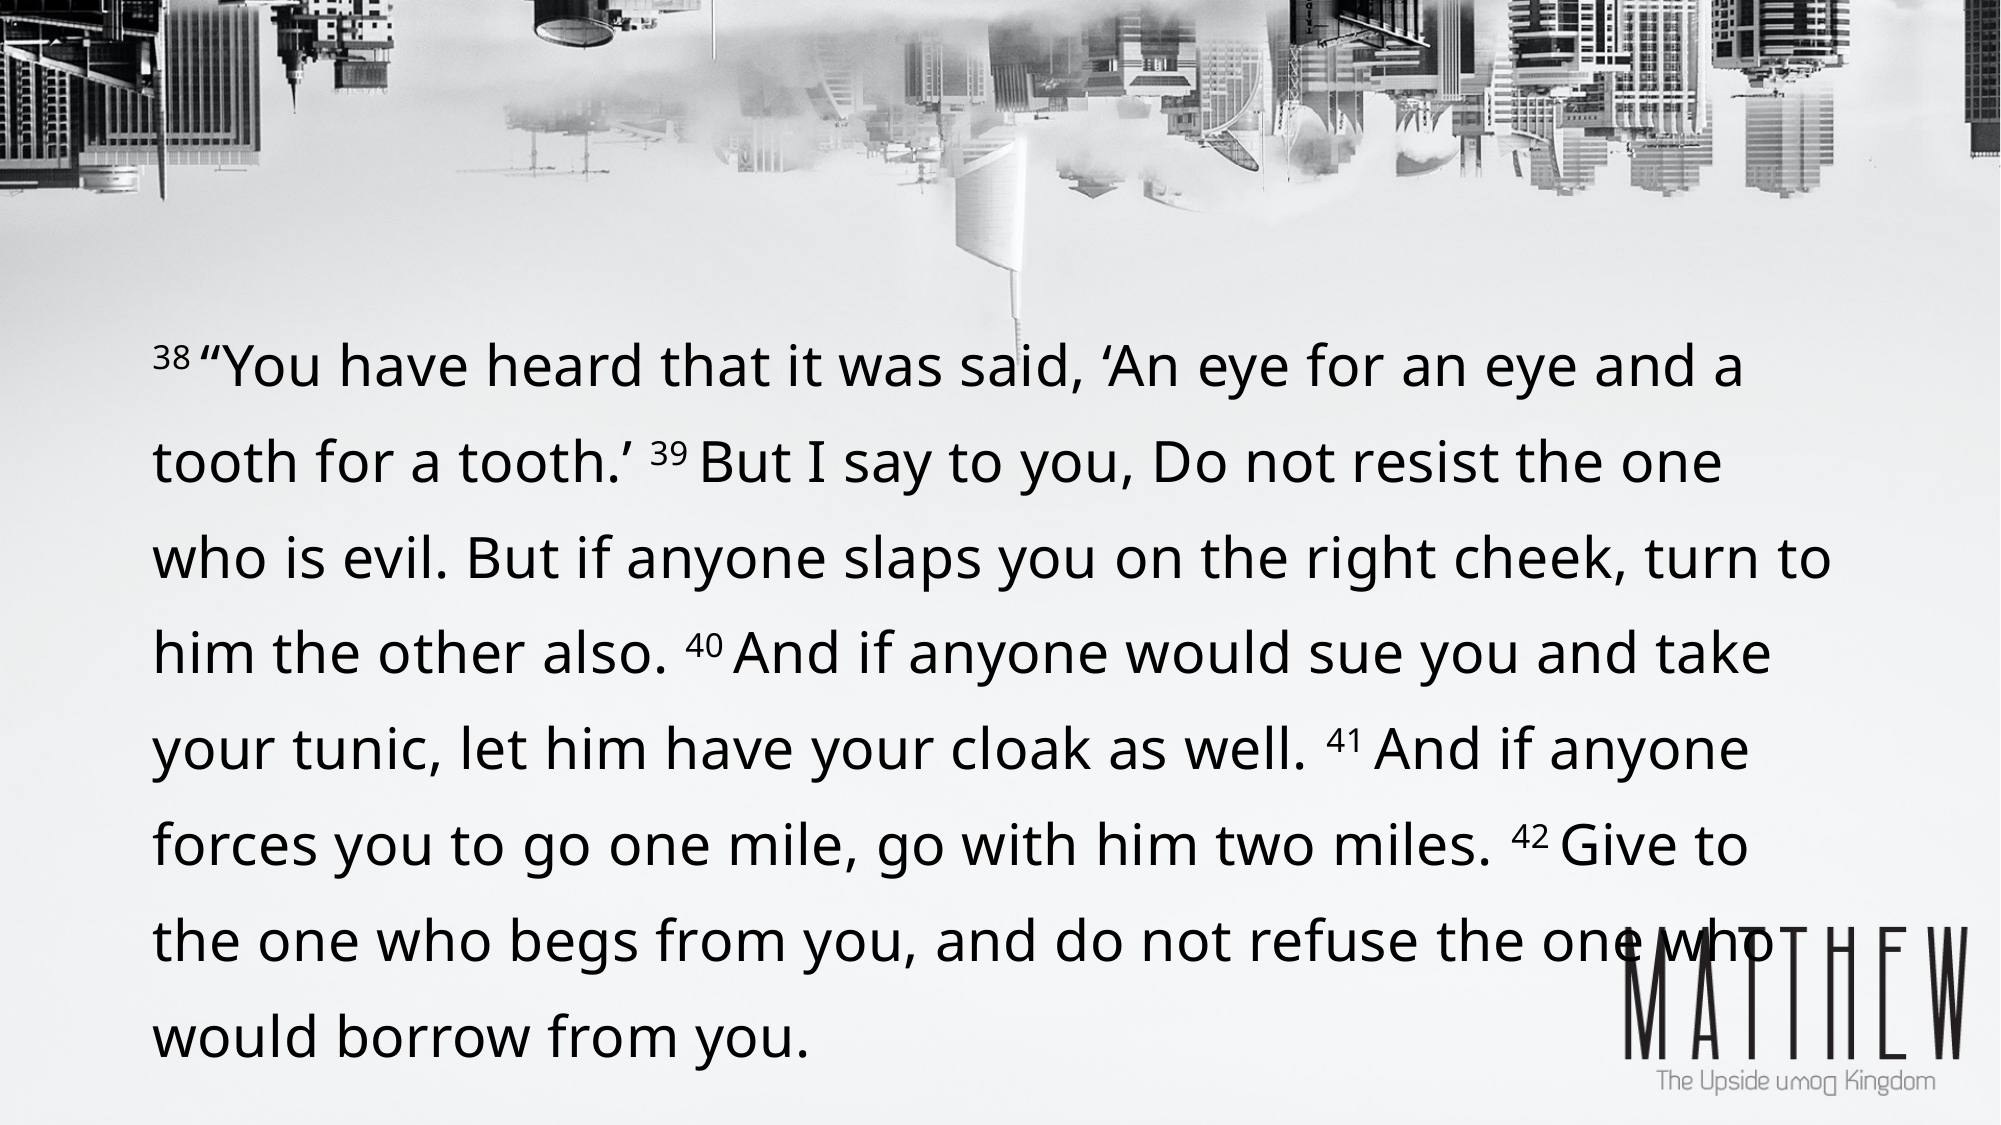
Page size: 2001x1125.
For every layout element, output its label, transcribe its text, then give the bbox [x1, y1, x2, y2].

list 38 “You have heard that it was said, ‘An eye for an eye and a tooth for a tooth.’ 39 But I say to you, Do not resist the one who is evil. But if anyone slaps you on the right cheek, turn to him the other also. 40 And if anyone would sue you and take your tunic, let him have your cloak as well. 41 And if anyone forces you to go one mile, go with him two miles. 42 Give to the one who begs from you, and do not refuse the one who would borrow from you. [137, 294, 1863, 1080]
picture [0, 0, 2001, 1125]
